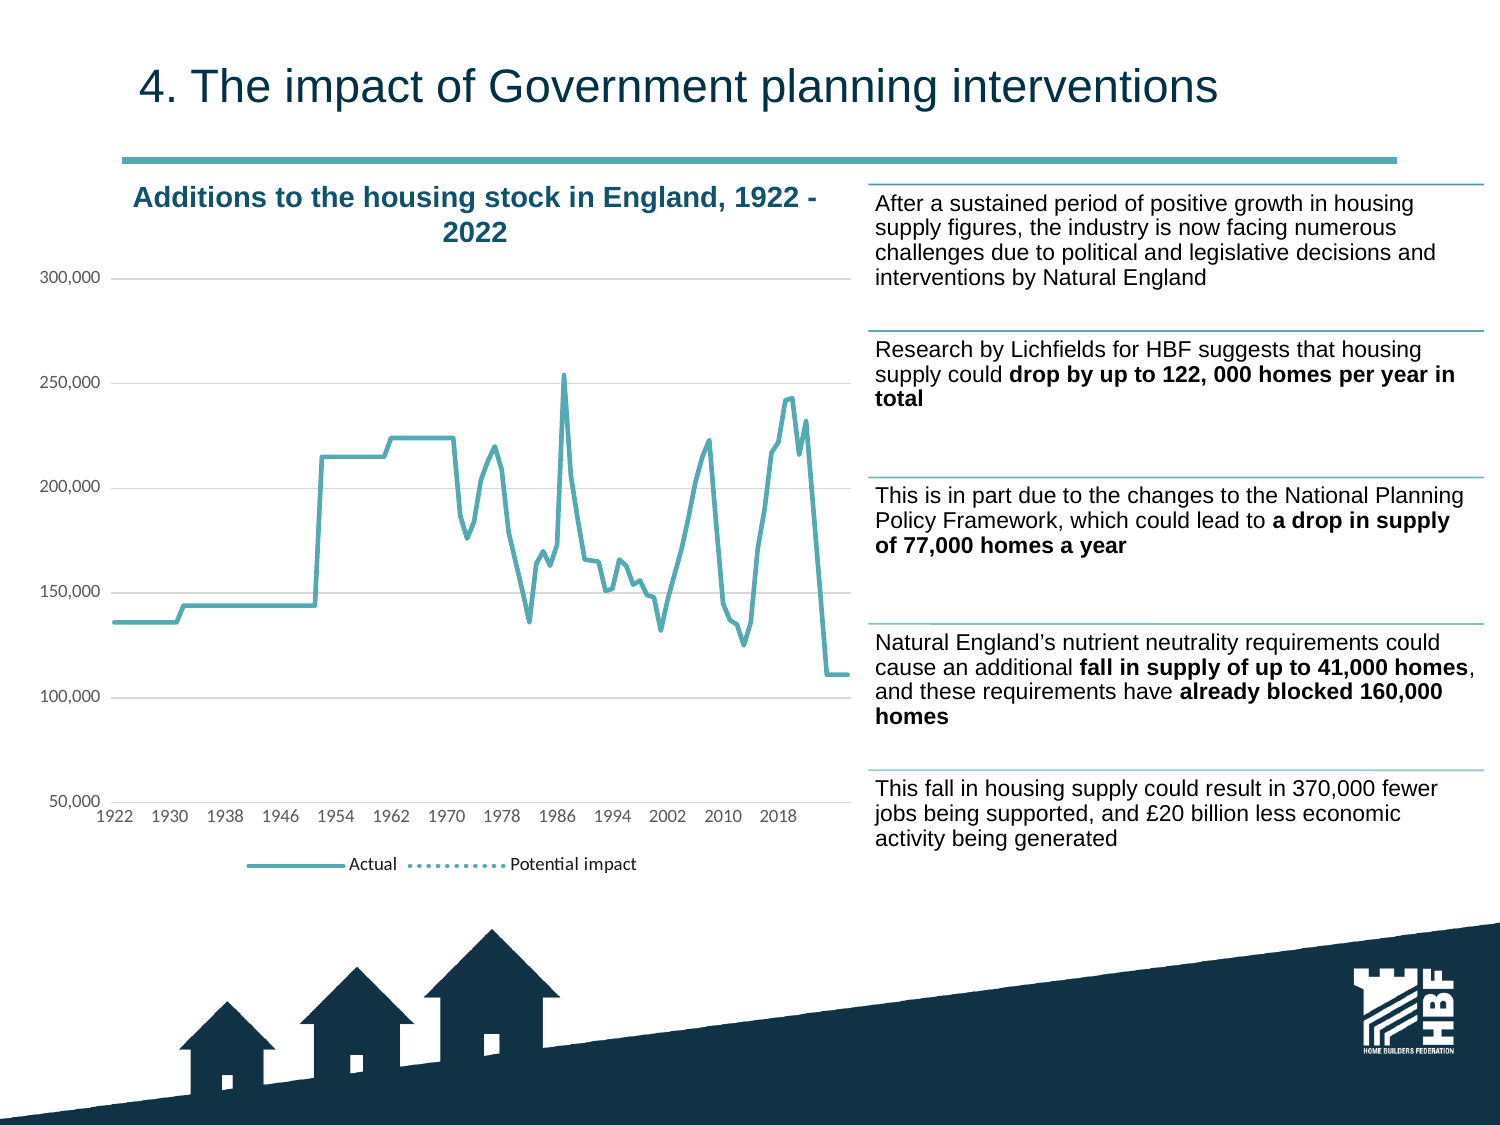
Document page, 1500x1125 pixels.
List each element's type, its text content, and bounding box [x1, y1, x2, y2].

chart [17, 256, 868, 882]
text_box Additions to the housing stock in England, 1922 - 2022 [100, 171, 851, 256]
title 4. The impact of Government planning interventions [123, 9, 1400, 158]
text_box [868, 184, 1485, 918]
picture [0, 922, 1500, 1125]
